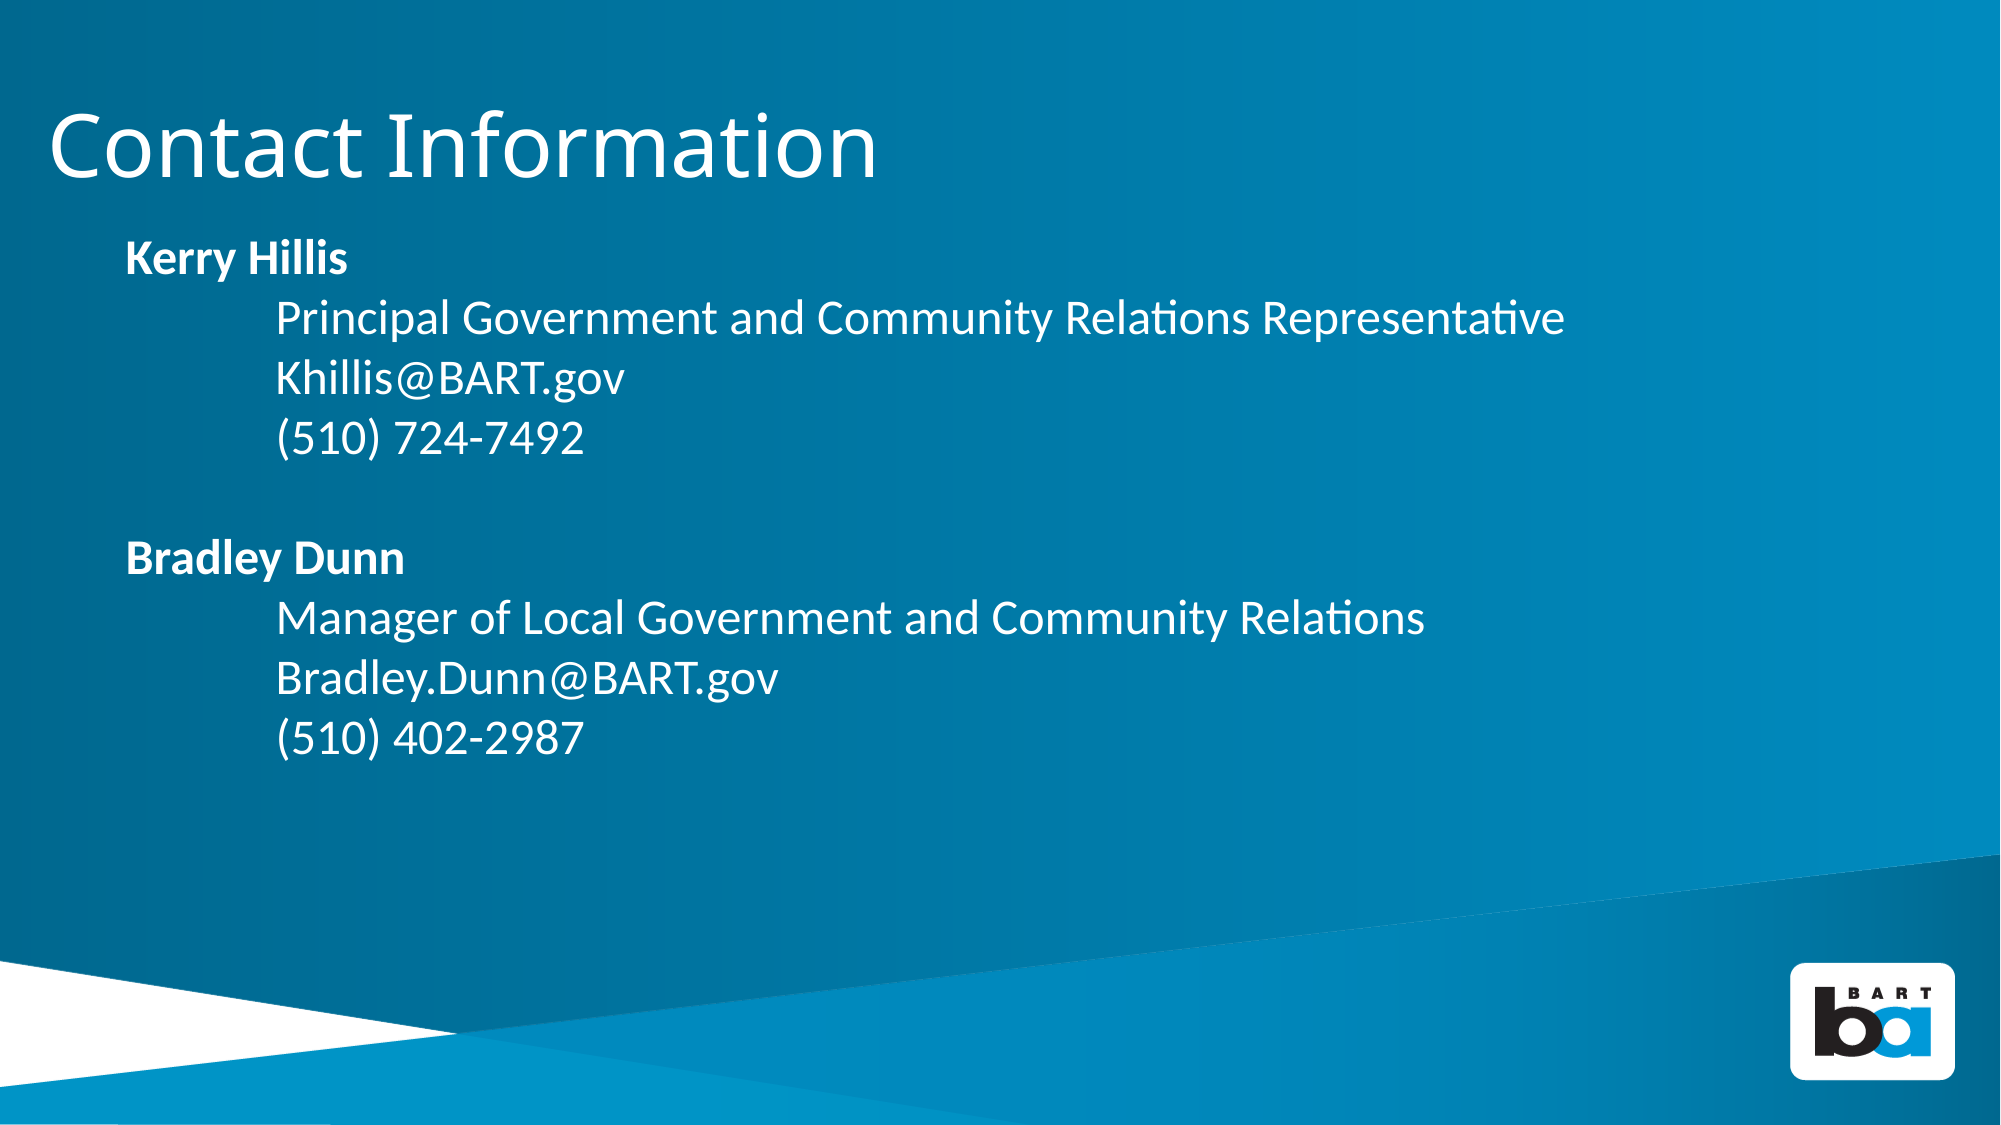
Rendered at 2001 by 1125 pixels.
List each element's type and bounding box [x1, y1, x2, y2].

picture [370, 719, 377, 759]
picture [572, 610, 588, 634]
picture [418, 610, 438, 634]
picture [596, 662, 616, 693]
picture [675, 662, 697, 693]
picture [497, 600, 510, 633]
picture [346, 610, 365, 633]
picture [932, 610, 950, 633]
picture [487, 422, 507, 453]
picture [466, 362, 492, 393]
picture [446, 722, 466, 753]
picture [1069, 302, 1089, 333]
picture [588, 310, 607, 333]
picture [307, 239, 312, 273]
picture [563, 422, 582, 453]
picture [545, 610, 567, 634]
picture [675, 130, 711, 177]
picture [370, 419, 377, 459]
picture [346, 660, 365, 694]
picture [732, 670, 754, 694]
picture [906, 610, 924, 634]
picture [719, 610, 739, 634]
picture [498, 362, 518, 393]
picture [1128, 611, 1147, 634]
picture [280, 419, 287, 459]
picture [294, 422, 312, 454]
picture [283, 250, 288, 273]
picture [604, 371, 623, 393]
picture [1207, 611, 1226, 642]
picture [579, 370, 600, 394]
picture [1130, 310, 1148, 334]
picture [359, 310, 375, 334]
picture [679, 310, 698, 333]
picture [472, 671, 484, 694]
picture [225, 539, 230, 573]
picture [1521, 311, 1539, 333]
picture [1209, 311, 1214, 333]
picture [1358, 310, 1378, 334]
picture [236, 550, 257, 574]
picture [282, 240, 289, 246]
picture [524, 670, 543, 693]
picture [653, 310, 673, 334]
picture [472, 111, 503, 176]
picture [445, 422, 467, 453]
picture [321, 610, 339, 634]
picture [1268, 610, 1288, 634]
picture [758, 671, 777, 693]
picture [1543, 310, 1563, 334]
picture [511, 422, 533, 453]
picture [1161, 610, 1173, 633]
picture [1215, 310, 1227, 333]
picture [828, 610, 848, 634]
picture [246, 130, 282, 177]
picture [211, 120, 238, 177]
picture [407, 671, 426, 702]
picture [322, 722, 338, 753]
picture [1356, 610, 1377, 634]
picture [280, 602, 314, 633]
picture [280, 302, 299, 333]
picture [1304, 610, 1322, 634]
picture [721, 120, 748, 177]
picture [980, 310, 999, 333]
picture [198, 250, 211, 273]
picture [173, 550, 192, 574]
picture [846, 310, 868, 334]
picture [295, 239, 300, 273]
picture [424, 130, 462, 176]
picture [442, 362, 462, 393]
picture [395, 610, 414, 642]
picture [593, 610, 610, 634]
picture [331, 250, 346, 274]
picture [1493, 303, 1515, 334]
picture [1791, 963, 1954, 1080]
picture [1266, 302, 1286, 333]
picture [485, 671, 490, 693]
picture [496, 310, 517, 334]
picture [1152, 303, 1174, 334]
picture [297, 542, 323, 573]
picture [472, 610, 493, 634]
picture [306, 360, 324, 393]
picture [0, 961, 454, 1086]
picture [279, 362, 299, 393]
picture [382, 550, 402, 573]
picture [487, 722, 506, 753]
picture [526, 602, 542, 633]
picture [1429, 310, 1448, 333]
picture [420, 722, 441, 754]
picture [1327, 603, 1349, 634]
picture [671, 610, 692, 634]
picture [956, 600, 976, 634]
picture [880, 310, 906, 333]
picture [393, 310, 413, 342]
picture [854, 610, 873, 633]
picture [307, 670, 318, 693]
picture [383, 670, 403, 694]
picture [1343, 310, 1355, 333]
picture [782, 300, 801, 334]
picture [444, 610, 456, 633]
picture [994, 602, 1016, 634]
picture [763, 610, 782, 633]
picture [789, 610, 821, 633]
picture [544, 310, 564, 334]
picture [322, 422, 338, 453]
picture [390, 115, 412, 176]
picture [305, 310, 317, 333]
picture [1181, 310, 1202, 334]
picture [107, 130, 150, 177]
picture [251, 242, 276, 273]
picture [639, 602, 665, 634]
picture [319, 250, 324, 273]
picture [703, 303, 716, 334]
picture [521, 362, 543, 393]
picture [421, 422, 441, 453]
picture [1403, 310, 1423, 334]
picture [522, 311, 540, 333]
picture [154, 250, 175, 274]
picture [615, 310, 647, 333]
picture [513, 722, 532, 753]
picture [441, 662, 466, 693]
picture [53, 114, 98, 177]
picture [343, 360, 347, 393]
picture [1021, 610, 1042, 634]
picture [128, 242, 151, 273]
picture [538, 422, 557, 453]
picture [778, 130, 821, 177]
picture [1016, 303, 1029, 334]
picture [464, 302, 490, 334]
picture [294, 722, 312, 754]
picture [157, 550, 170, 573]
picture [874, 311, 879, 333]
picture [696, 611, 715, 633]
picture [651, 662, 671, 693]
picture [396, 422, 416, 453]
picture [1409, 610, 1423, 634]
picture [597, 130, 663, 176]
picture [260, 550, 281, 581]
picture [1290, 310, 1310, 334]
picture [334, 120, 361, 177]
picture [1049, 610, 1081, 633]
picture [967, 311, 972, 333]
picture [954, 311, 966, 334]
picture [745, 610, 757, 633]
picture [355, 550, 375, 573]
picture [343, 422, 364, 454]
picture [537, 720, 557, 754]
picture [1089, 610, 1121, 633]
picture [443, 300, 447, 333]
picture [163, 130, 201, 176]
picture [1470, 310, 1488, 334]
picture [562, 722, 583, 753]
picture [920, 310, 946, 333]
picture [280, 719, 287, 759]
picture [758, 113, 766, 122]
picture [1234, 310, 1248, 334]
picture [280, 662, 300, 693]
picture [328, 550, 348, 574]
picture [180, 250, 193, 273]
picture [322, 670, 340, 694]
picture [129, 542, 151, 573]
picture [1190, 603, 1203, 634]
picture [399, 363, 432, 399]
picture [709, 670, 728, 702]
picture [552, 663, 586, 699]
picture [757, 310, 776, 333]
picture [295, 130, 328, 177]
picture [197, 539, 218, 574]
picture [1155, 611, 1160, 633]
picture [560, 130, 586, 176]
picture [834, 130, 872, 176]
picture [377, 370, 391, 394]
picture [1243, 602, 1264, 633]
picture [877, 603, 890, 634]
picture [555, 370, 575, 402]
picture [819, 302, 841, 334]
picture [395, 722, 417, 753]
picture [732, 310, 750, 334]
picture [418, 310, 436, 334]
picture [1093, 310, 1113, 334]
picture [1384, 310, 1398, 334]
picture [334, 310, 353, 333]
picture [371, 610, 389, 634]
picture [505, 130, 548, 177]
picture [343, 722, 364, 754]
picture [1453, 303, 1466, 334]
picture [620, 662, 646, 693]
picture [214, 250, 235, 281]
picture [1317, 310, 1337, 342]
picture [571, 310, 582, 333]
picture [759, 131, 766, 176]
picture [1383, 610, 1402, 633]
picture [498, 670, 517, 693]
picture [914, 311, 919, 333]
picture [1032, 311, 1051, 342]
